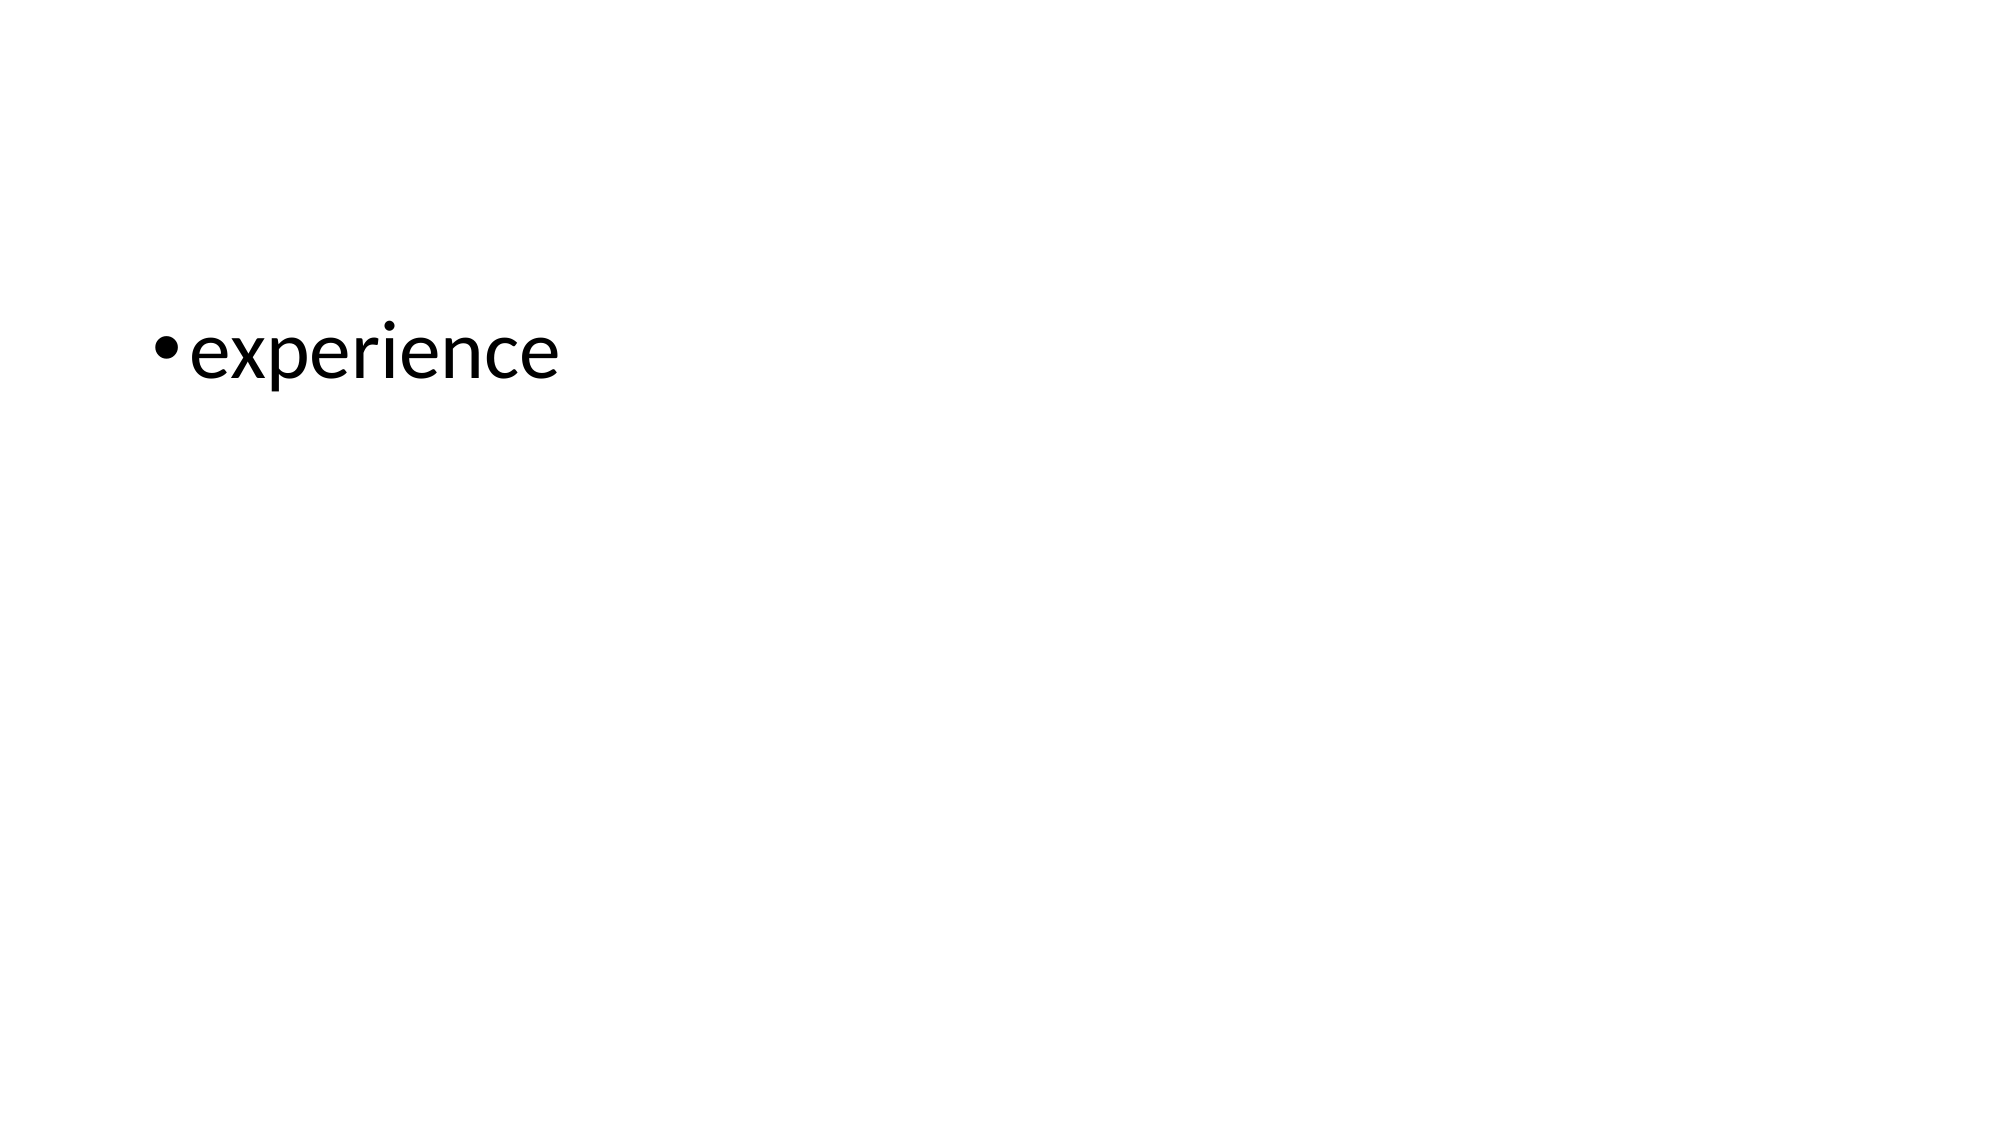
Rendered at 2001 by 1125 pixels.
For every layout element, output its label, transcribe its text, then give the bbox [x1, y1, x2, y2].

list experience [137, 299, 1863, 1014]
